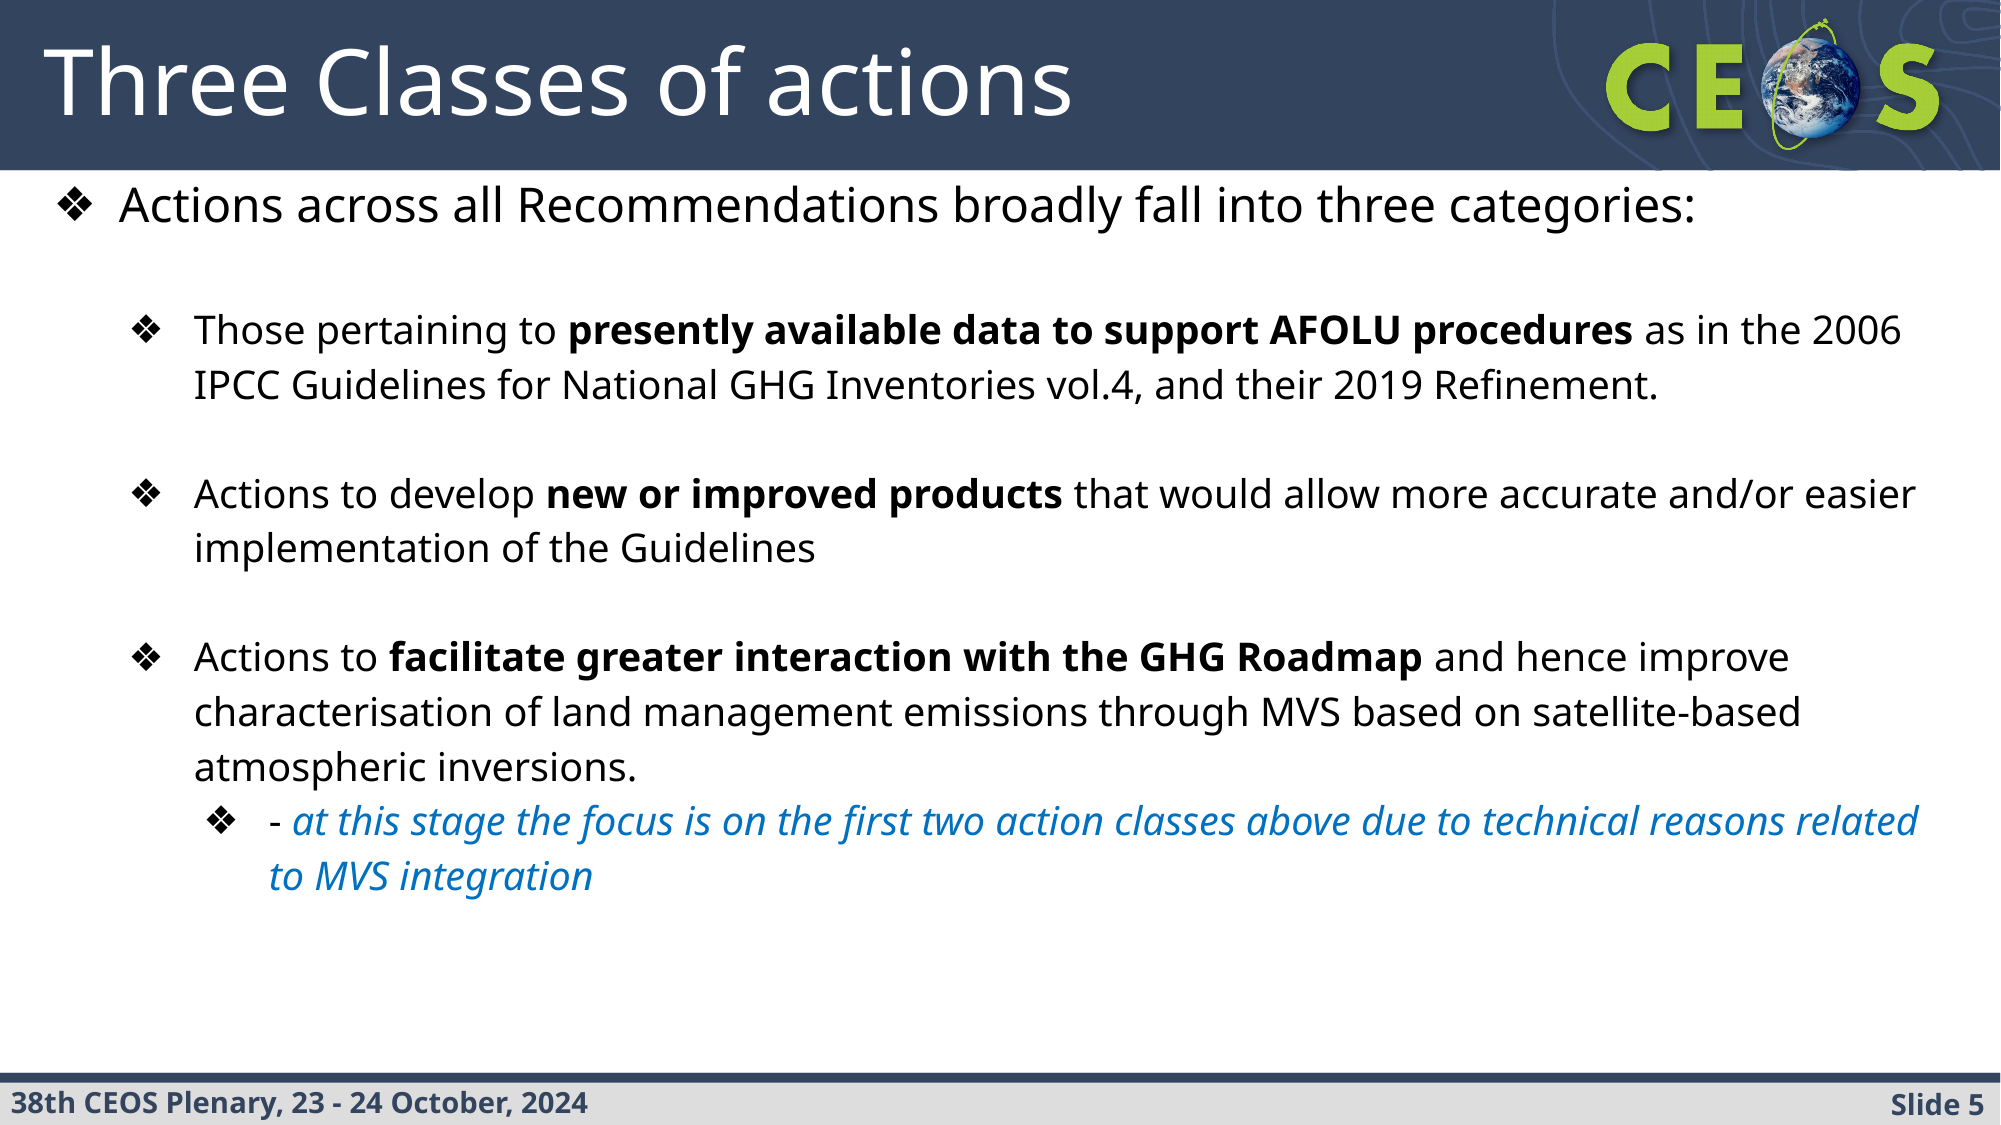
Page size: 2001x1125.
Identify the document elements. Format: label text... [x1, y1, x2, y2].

list Actions across all Recommendations broadly fall into three categories: Those pertaining to presently available data to support AFOLU procedures as in the 2006 IPCC Guidelines for National GHG Inventories vol.4, and their 2019 Refinement. Actions to develop new or improved products that would allow more accurate and/or easier implementation of the Guidelines Actions to facilitate greater interaction with the GHG Roadmap and hence improve characterisation of land management emissions through MVS based on satellite-based atmospheric inversions. - at this stage the focus is on the first two action classes above due to technical reasons related to MVS integration [28, 100, 1953, 1072]
picture [1606, 18, 1939, 100]
title Three Classes of actions [28, 28, 1569, 157]
